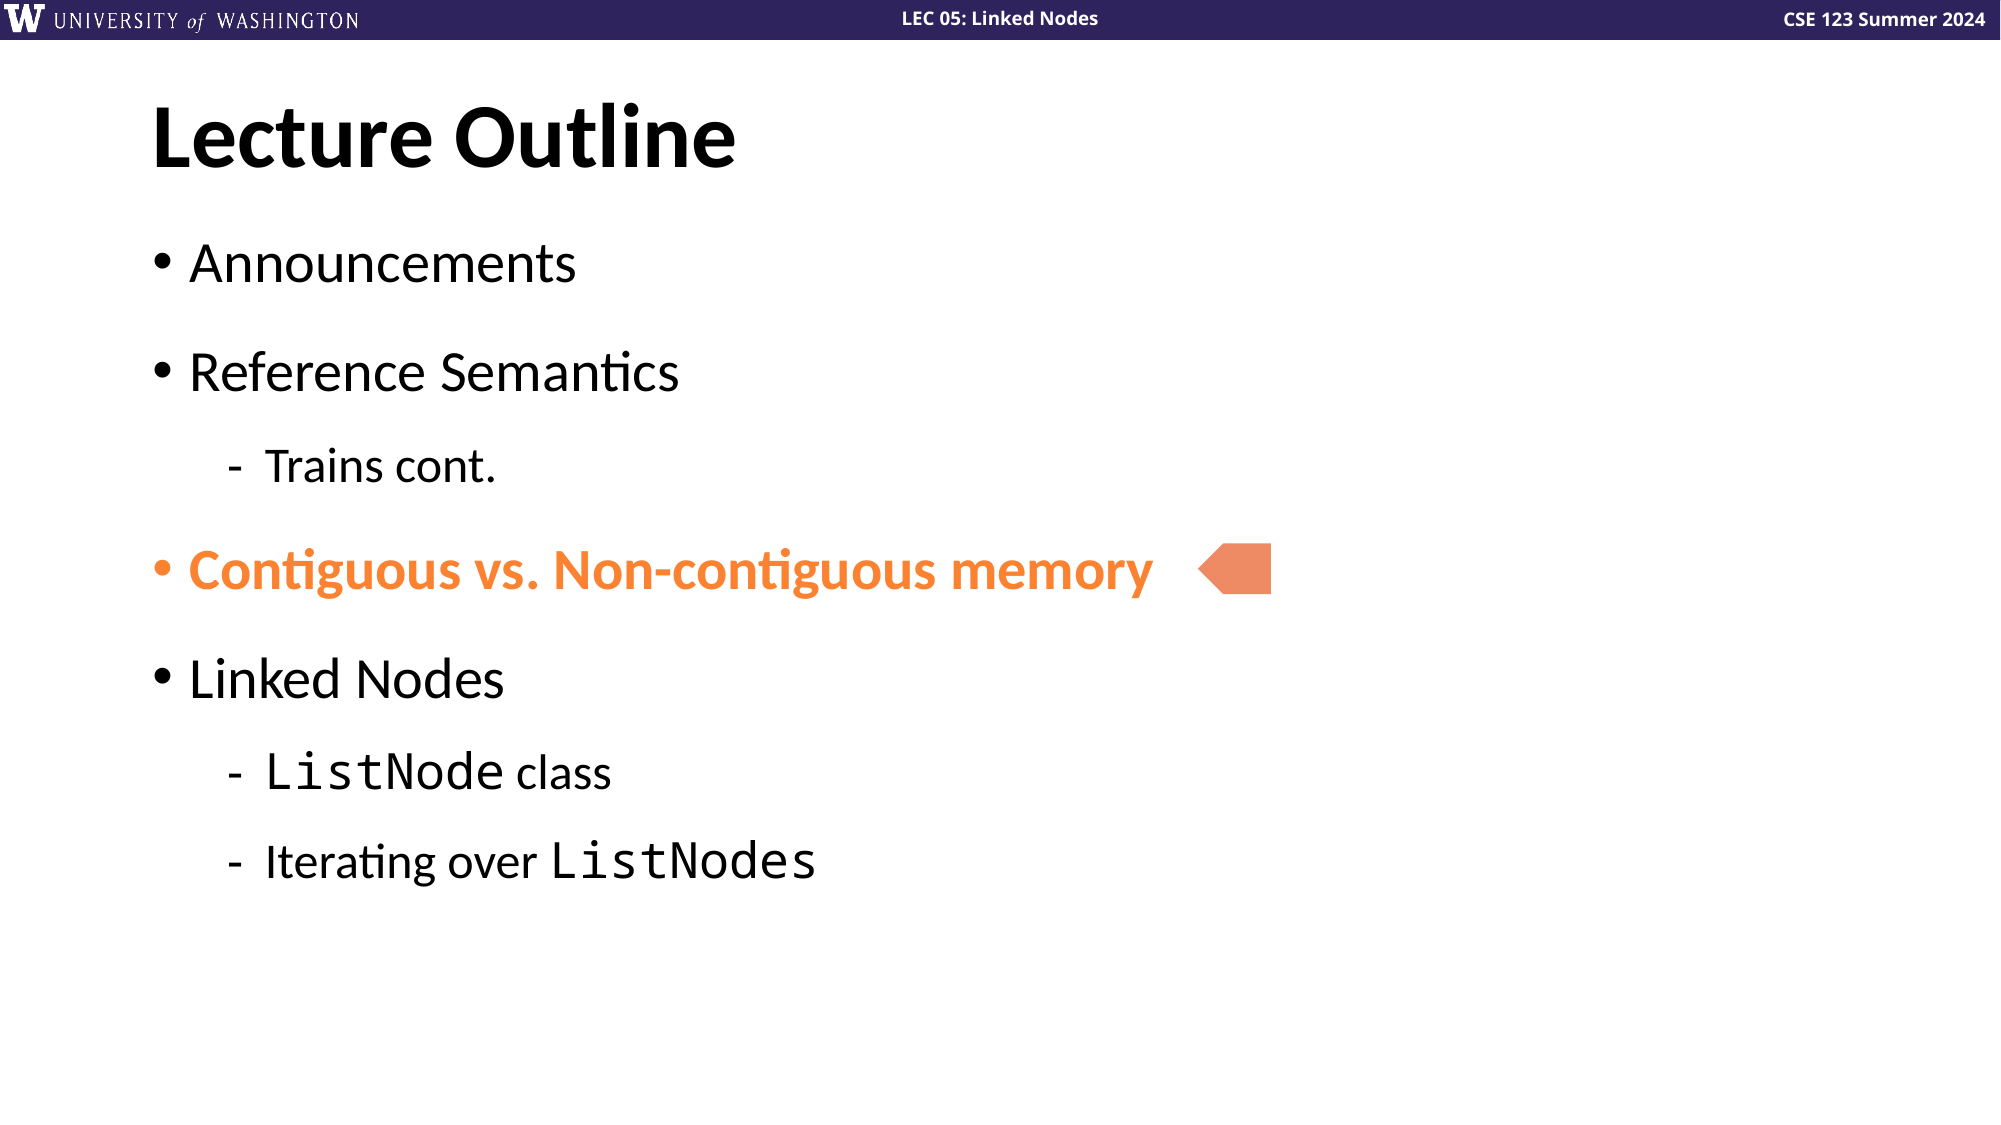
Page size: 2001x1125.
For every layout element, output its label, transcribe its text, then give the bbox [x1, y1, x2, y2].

picture [4, 4, 358, 33]
text_box [1196, 542, 1272, 596]
title Lecture Outline [137, 74, 1863, 200]
list Announcements Reference Semantics Trains cont. Contiguous vs. Non-contiguous memory Linked Nodes ListNode class Iterating over ListNodes [137, 224, 1863, 1014]
